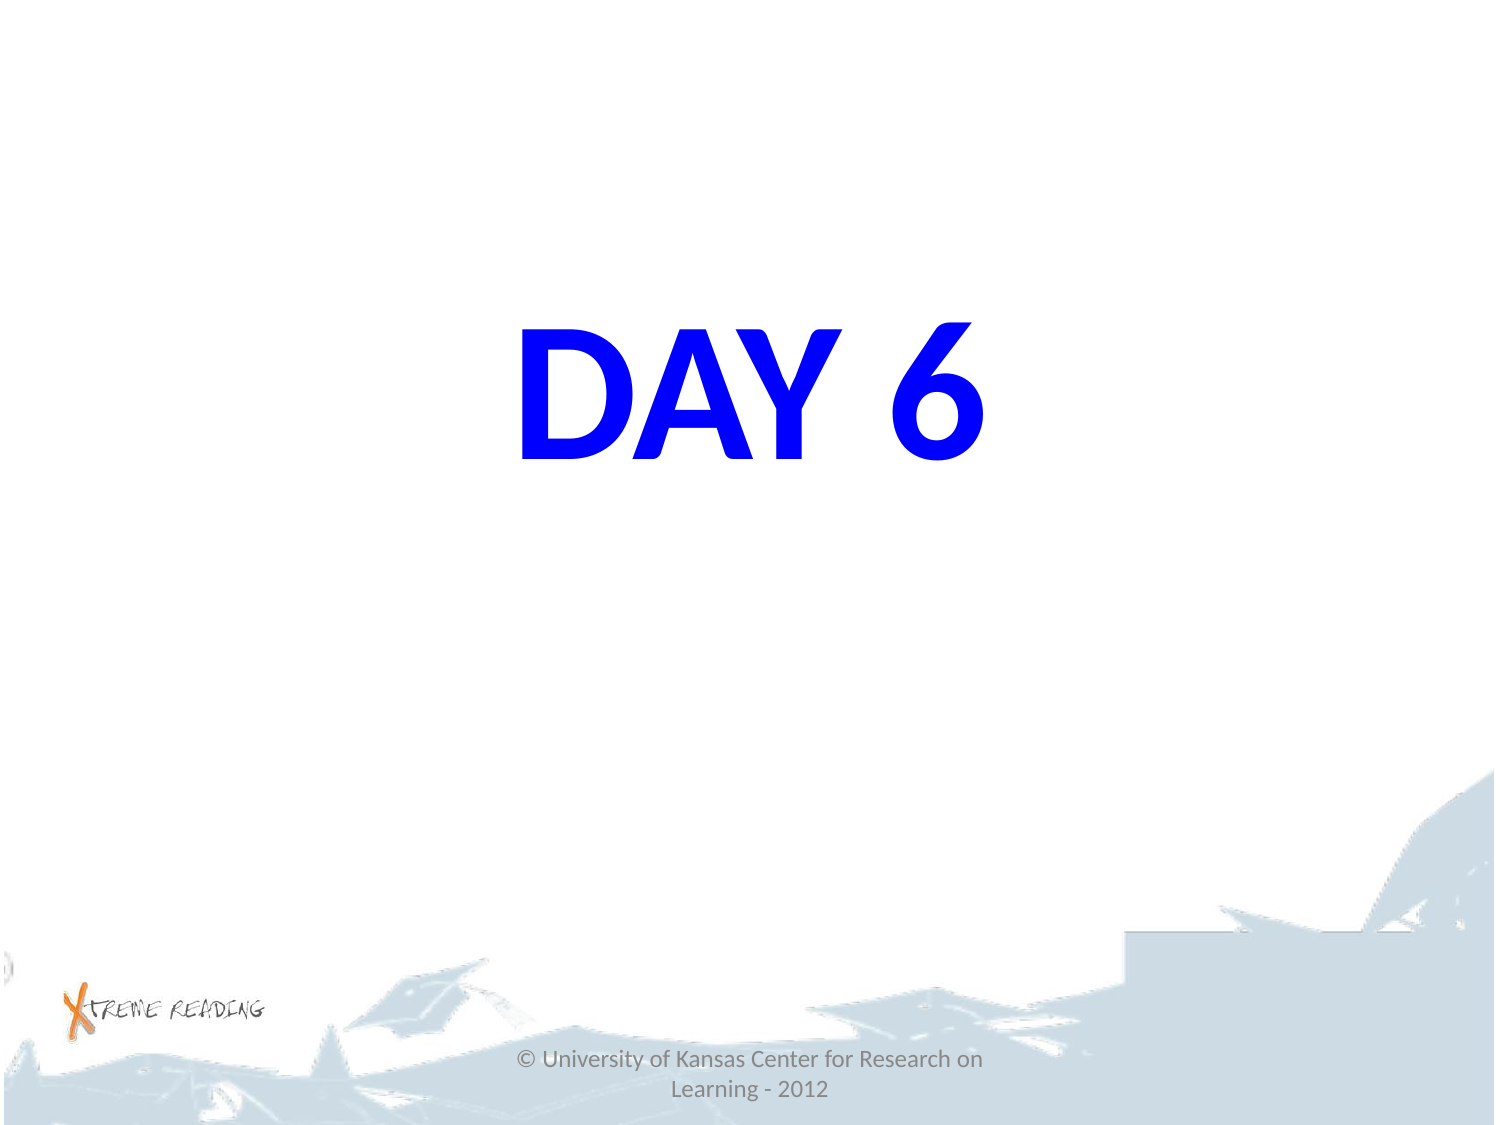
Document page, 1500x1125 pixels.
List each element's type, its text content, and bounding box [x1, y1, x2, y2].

footer © University of Kansas Center for Research on Learning - 2012 [496, 1042, 1004, 1103]
picture [4, 0, 1494, 1125]
title DAY 6 [112, 184, 1388, 576]
